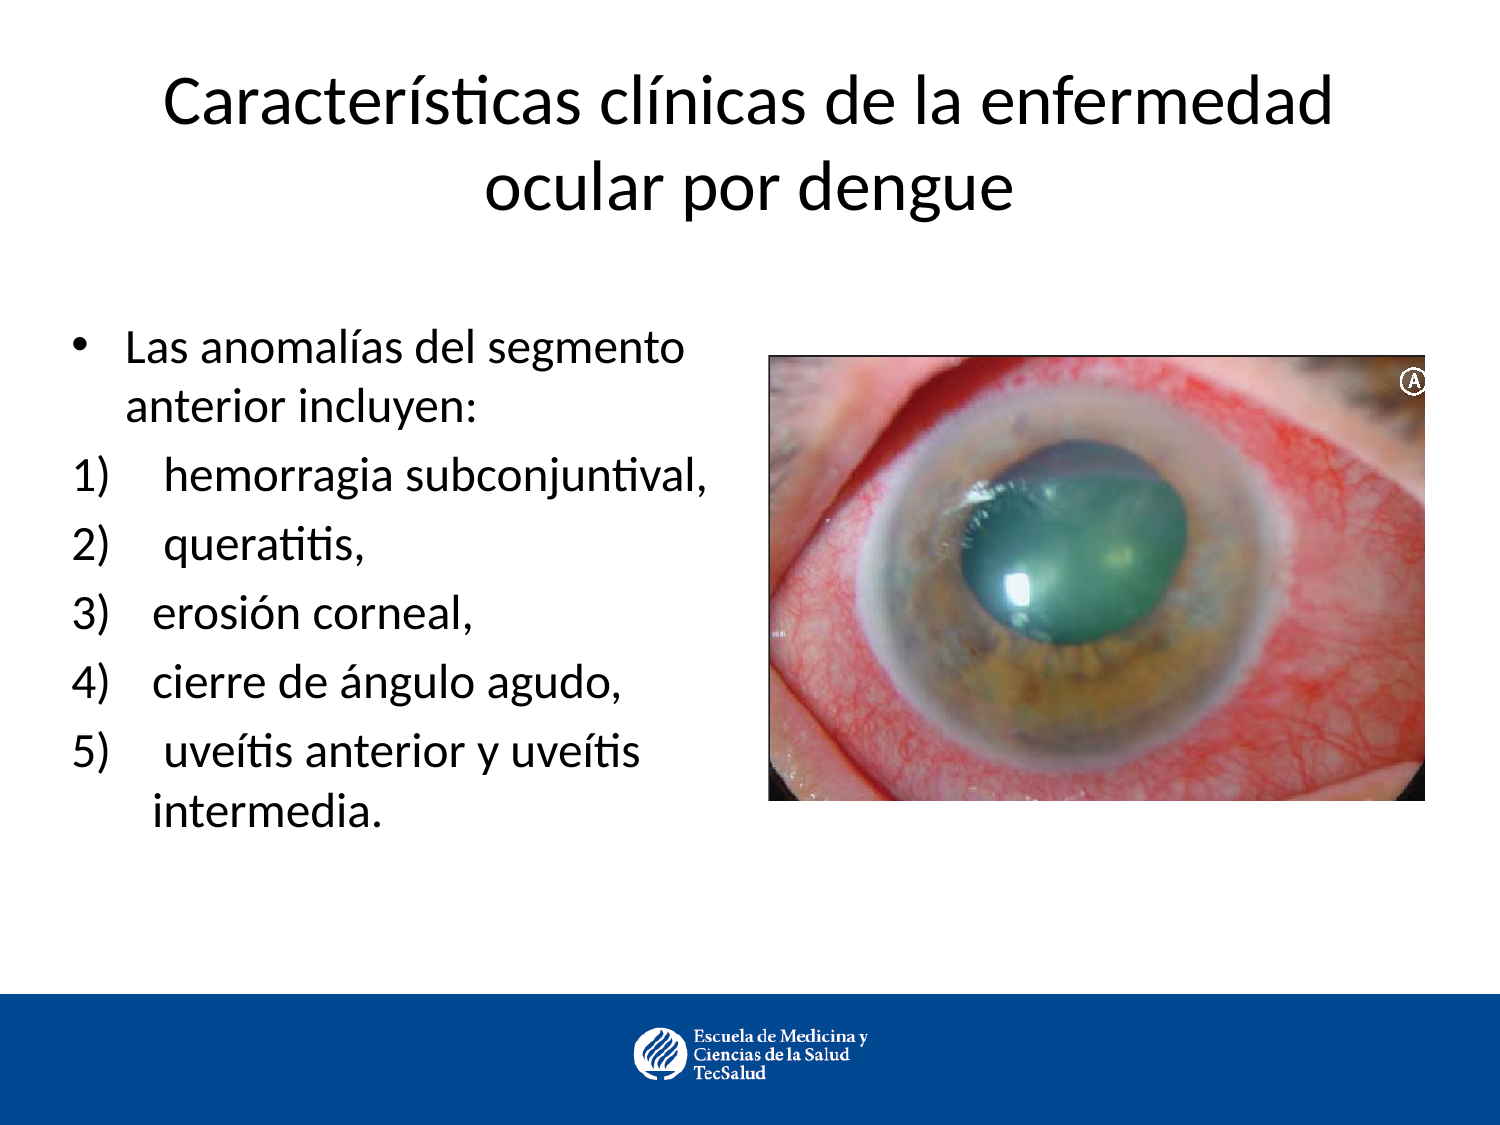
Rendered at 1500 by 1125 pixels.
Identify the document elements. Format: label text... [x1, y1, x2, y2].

list Las anomalías del segmento anterior incluyen: hemorragia subconjuntival, queratitis, erosión corneal, cierre de ángulo agudo, uveítis anterior y uveítis intermedia. [56, 306, 732, 910]
title Características clínicas de la enfermedad ocular por dengue [75, 45, 1425, 233]
picture [0, 0, 1500, 1125]
